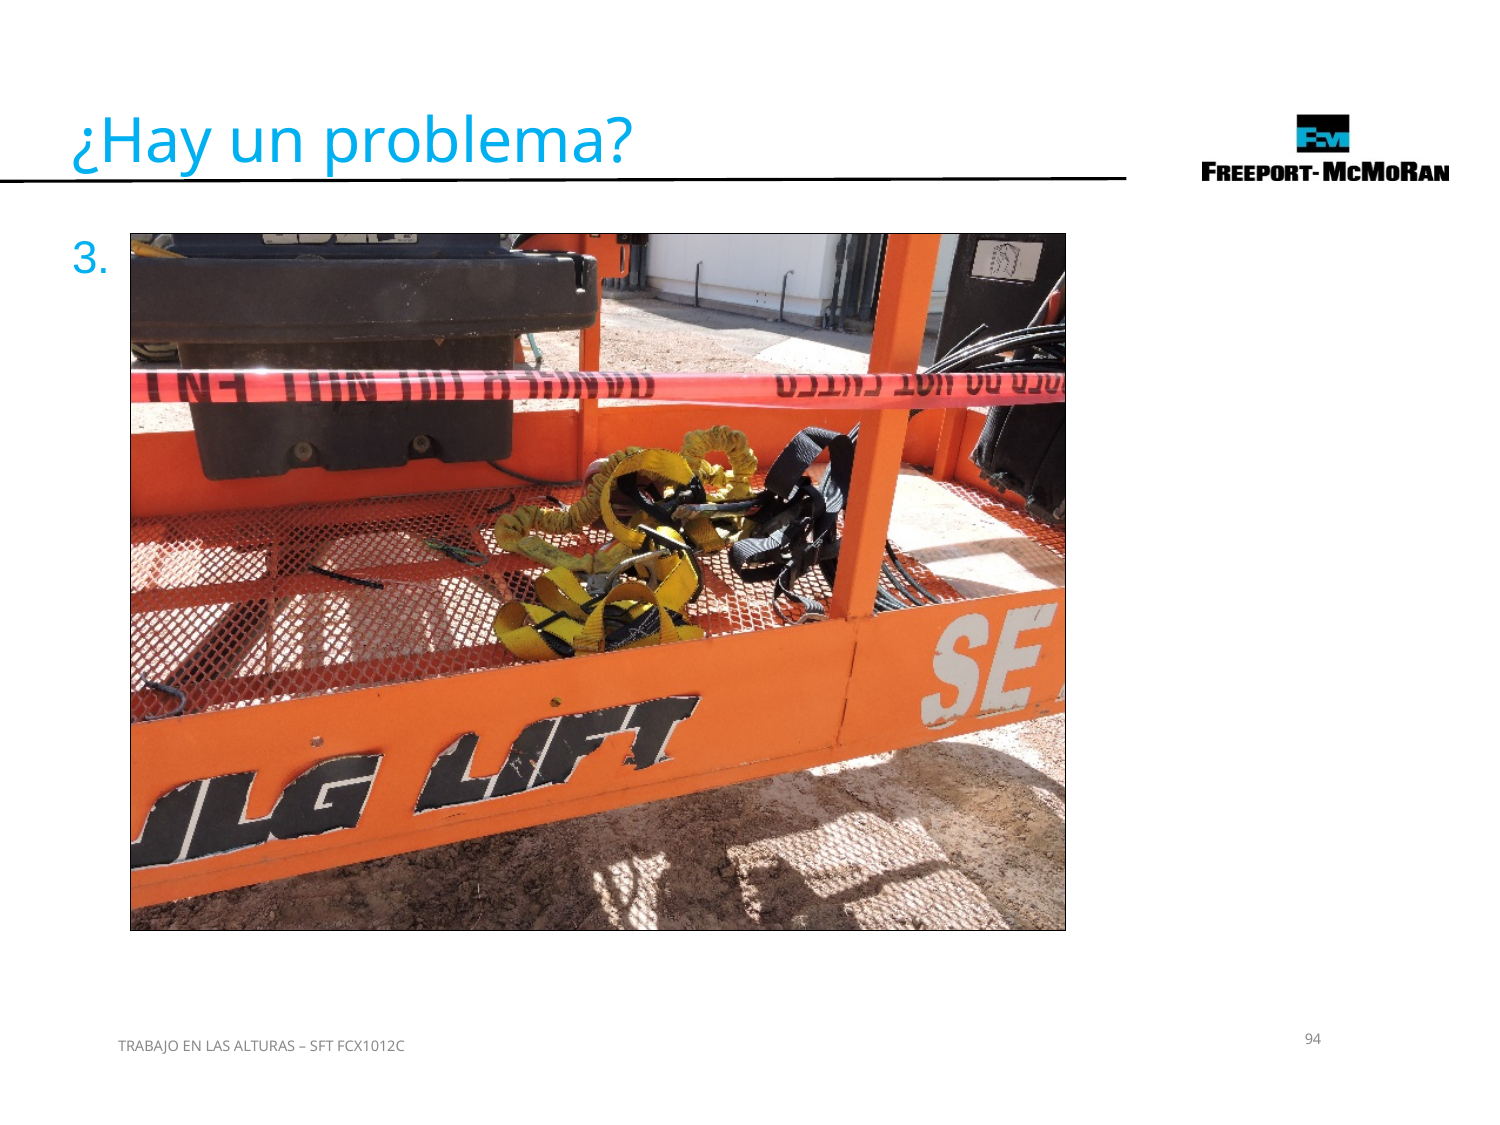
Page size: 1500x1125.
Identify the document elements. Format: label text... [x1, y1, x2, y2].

list ¿Hay un problema? [57, 101, 1081, 227]
slide_number 94 [1126, 1010, 1500, 1070]
footer TRABAJO EN LAS ALTURAS – SFT FCX1012C [103, 1015, 1004, 1076]
list 3. [57, 226, 1318, 996]
picture [1202, 113, 1449, 181]
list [130, 233, 1066, 931]
